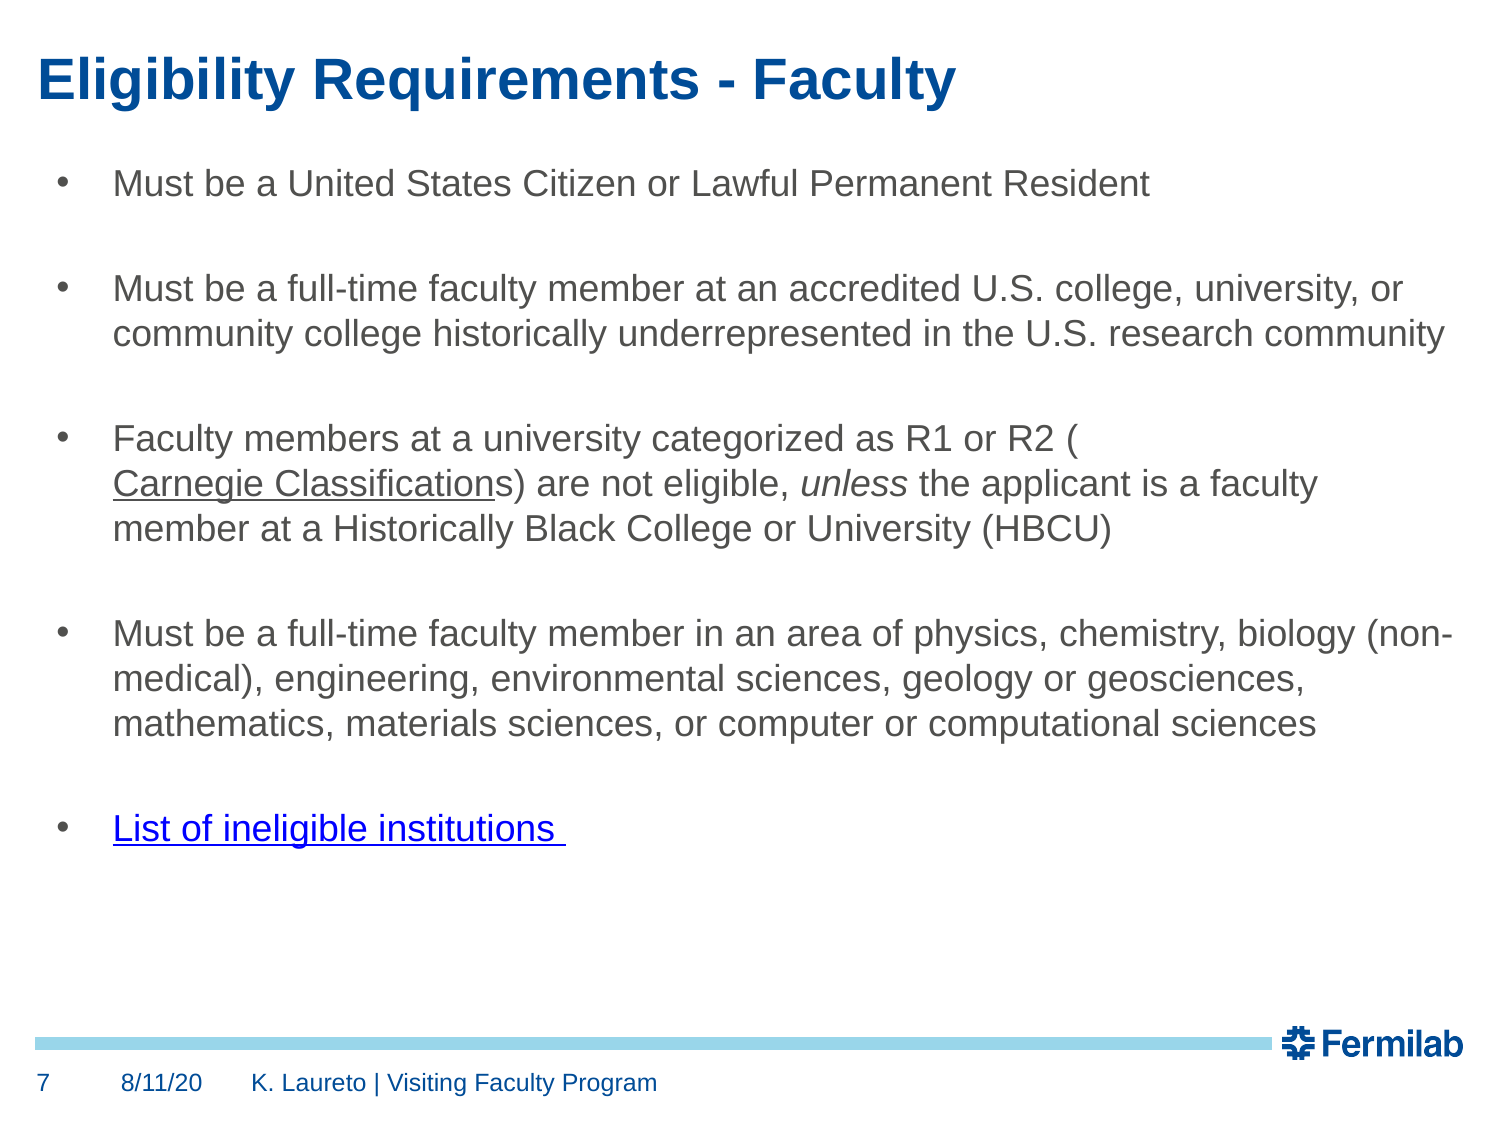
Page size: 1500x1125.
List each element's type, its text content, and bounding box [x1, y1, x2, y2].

title Eligibility Requirements - Faculty [37, 41, 1463, 112]
footer K. Laureto | Visiting Faculty Program [251, 1066, 1279, 1107]
list Must be a United States Citizen or Lawful Permanent Resident Must be a full-time faculty member at an accredited U.S. college, university, or community college historically underrepresented in the U.S. research community Faculty members at a university categorized as R1 or R2 (Carnegie Classifications) are not eligible, unless the applicant is a faculty member at a Historically Black College or University (HBCU) Must be a full-time faculty member in an area of physics, chemistry, biology (non-medical), engineering, environmental sciences, geology or geosciences, mathematics, materials sciences, or computer or computational sciences List of ineligible institutions [37, 159, 1461, 1023]
slide_number 7 [36, 1066, 105, 1106]
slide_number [120, 1066, 232, 1107]
picture [1282, 1026, 1463, 1060]
